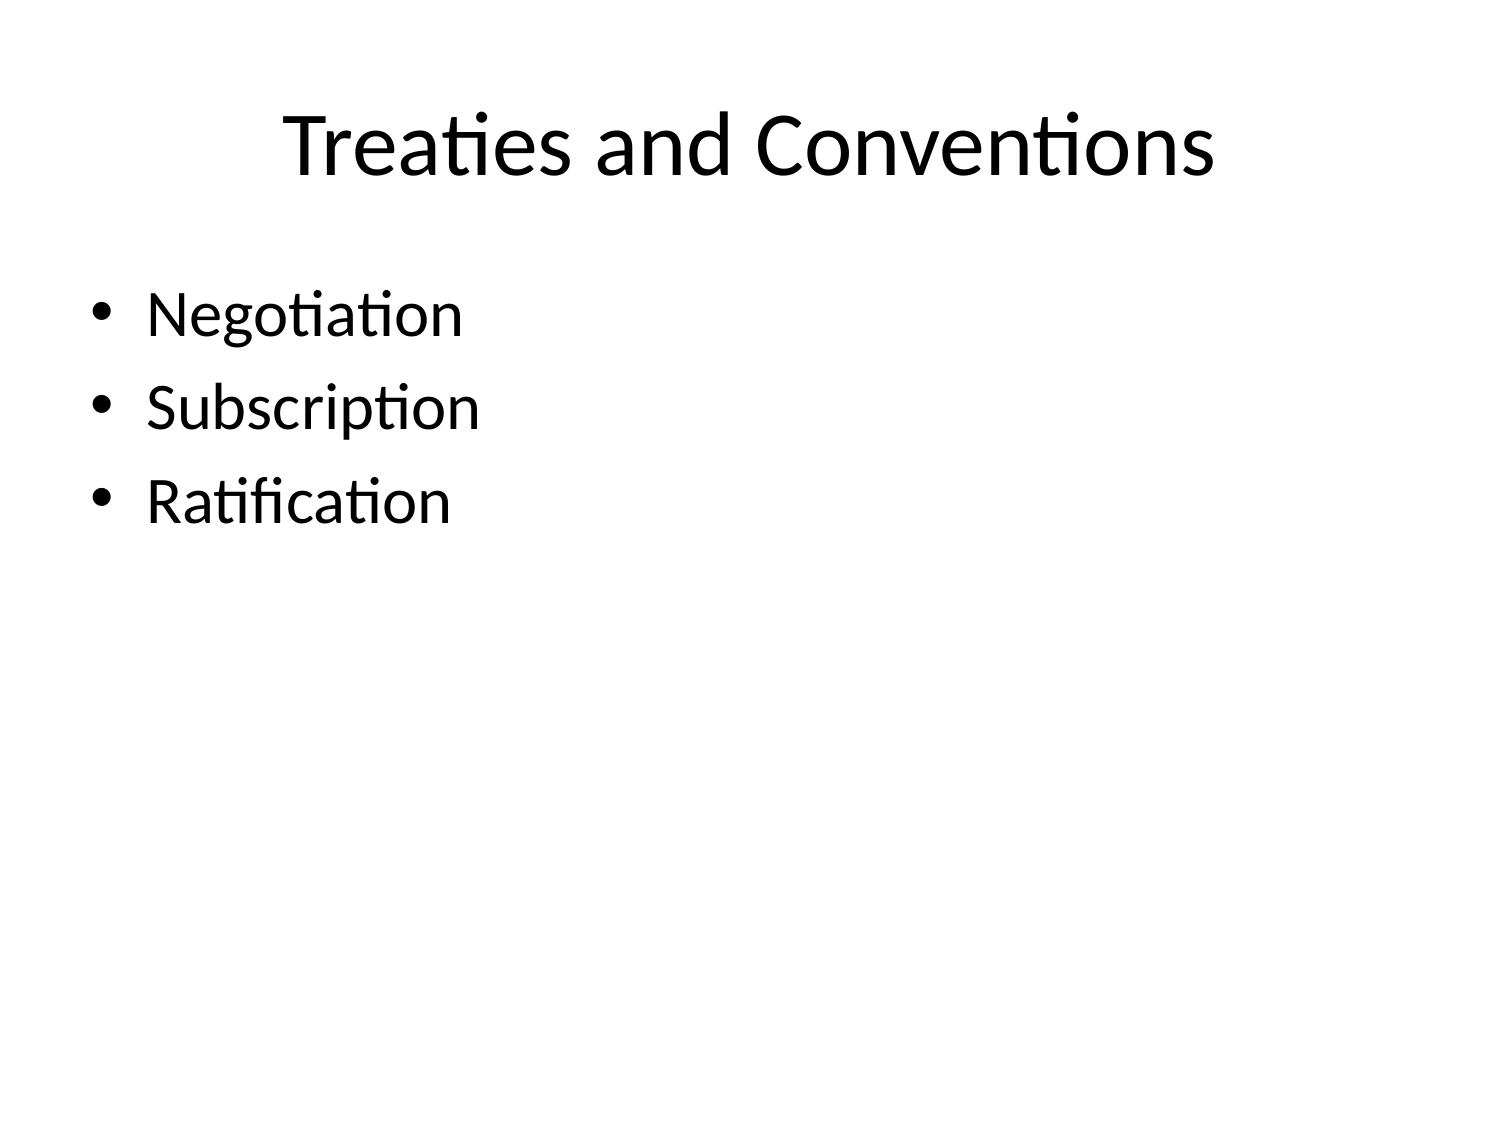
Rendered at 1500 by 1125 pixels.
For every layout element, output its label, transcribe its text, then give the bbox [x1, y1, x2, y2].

list Negotiation Subscription Ratification [75, 262, 1425, 1005]
title Treaties and Conventions [75, 45, 1425, 233]
